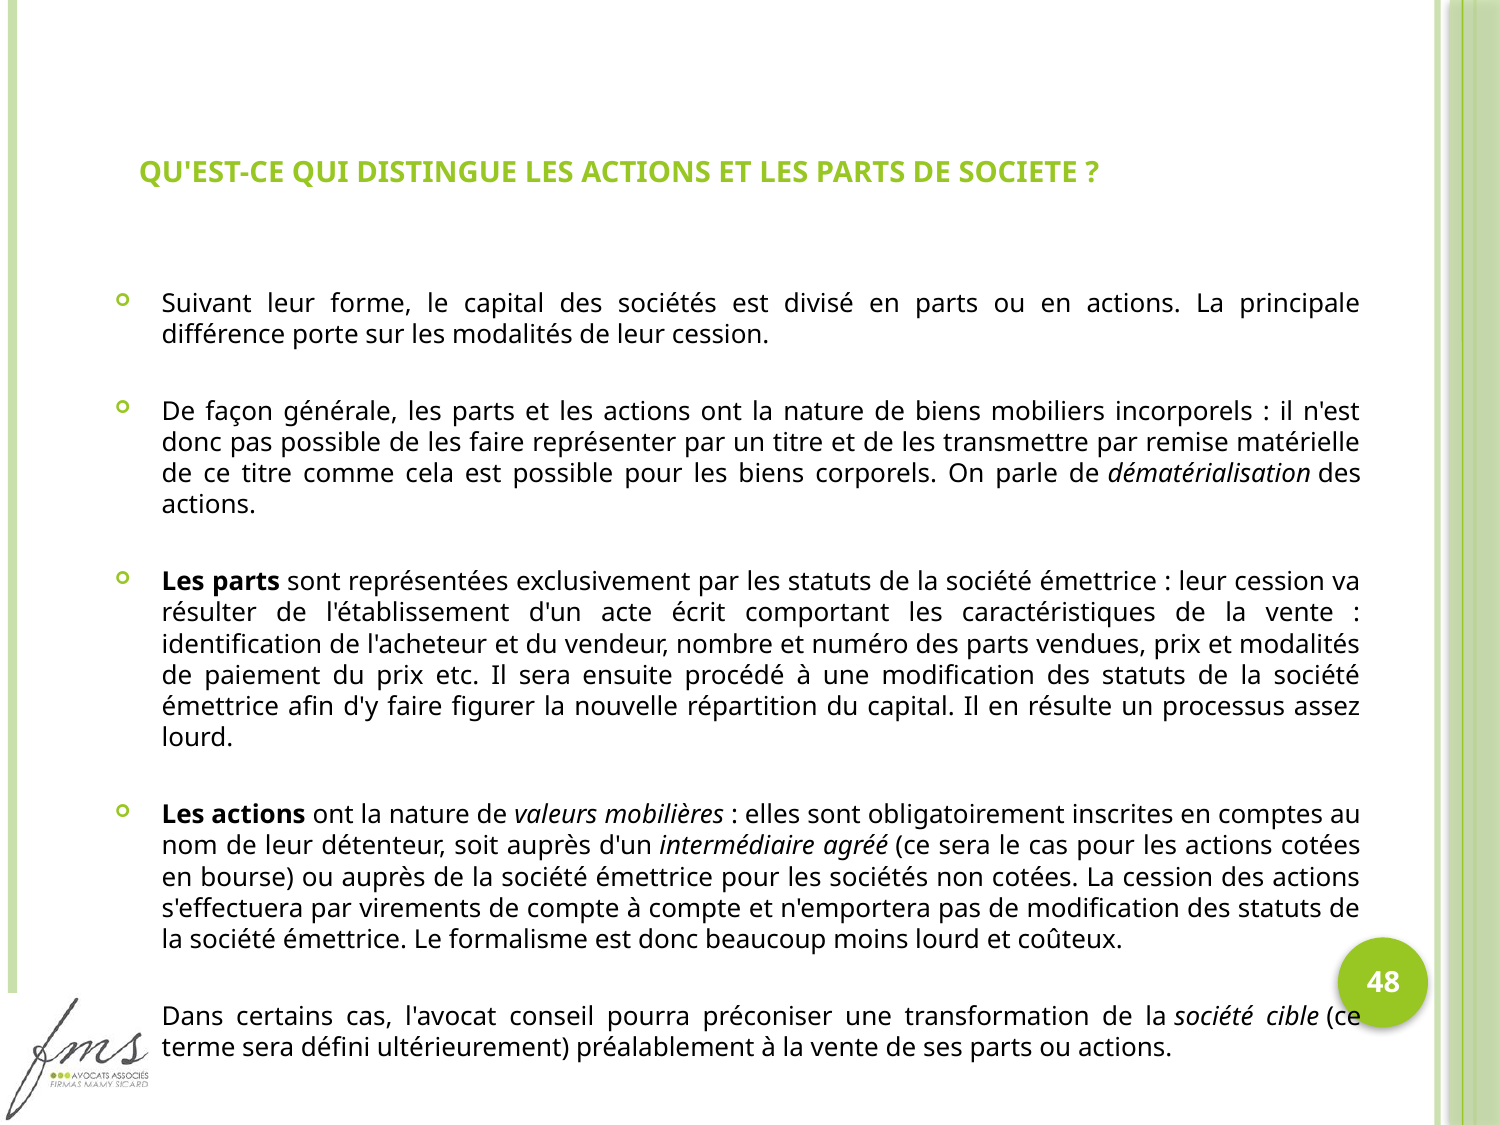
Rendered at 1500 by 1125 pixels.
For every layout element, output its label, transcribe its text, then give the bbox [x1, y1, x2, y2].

picture [0, 993, 154, 1125]
list Suivant leur forme, le capital des sociétés est divisé en parts ou en actions. La principale différence porte sur les modalités de leur cession. De façon générale, les parts et les actions ont la nature de biens mobiliers incorporels : il n'est donc pas possible de les faire représenter par un titre et de les transmettre par remise matérielle de ce titre comme cela est possible pour les biens corporels. On parle de dématérialisation des actions. Les parts sont représentées exclusivement par les statuts de la société émettrice : leur cession va résulter de l'établissement d'un acte écrit comportant les caractéristiques de la vente : identification de l'acheteur et du vendeur, nombre et numéro des parts vendues, prix et modalités de paiement du prix etc. Il sera ensuite procédé à une modification des statuts de la société émettrice afin d'y faire figurer la nouvelle répartition du capital. Il en résulte un processus assez lourd. Les actions ont la nature de valeurs mobilières : elles sont obligatoirement inscrites en comptes au nom de leur détenteur, soit auprès d'un intermédiaire agréé (ce sera le cas pour les actions cotées en bourse) ou auprès de la société émettrice pour les sociétés non cotées. La cession des actions s'effectuera par virements de compte à compte et n'emportera pas de modification des statuts de la société émettrice. Le formalisme est donc beaucoup moins lourd et coûteux. Dans certains cas, l'avocat conseil pourra préconiser une transformation de la société cible (ce terme sera défini ultérieurement) préalablement à la vente de ses parts ou actions. [100, 278, 1376, 1086]
title QU'EST-CE QUI DISTINGUE LES ACTIONS ET LES PARTS DE SOCIETE ? [123, 42, 1449, 231]
slide_number 48 [1333, 940, 1434, 1027]
